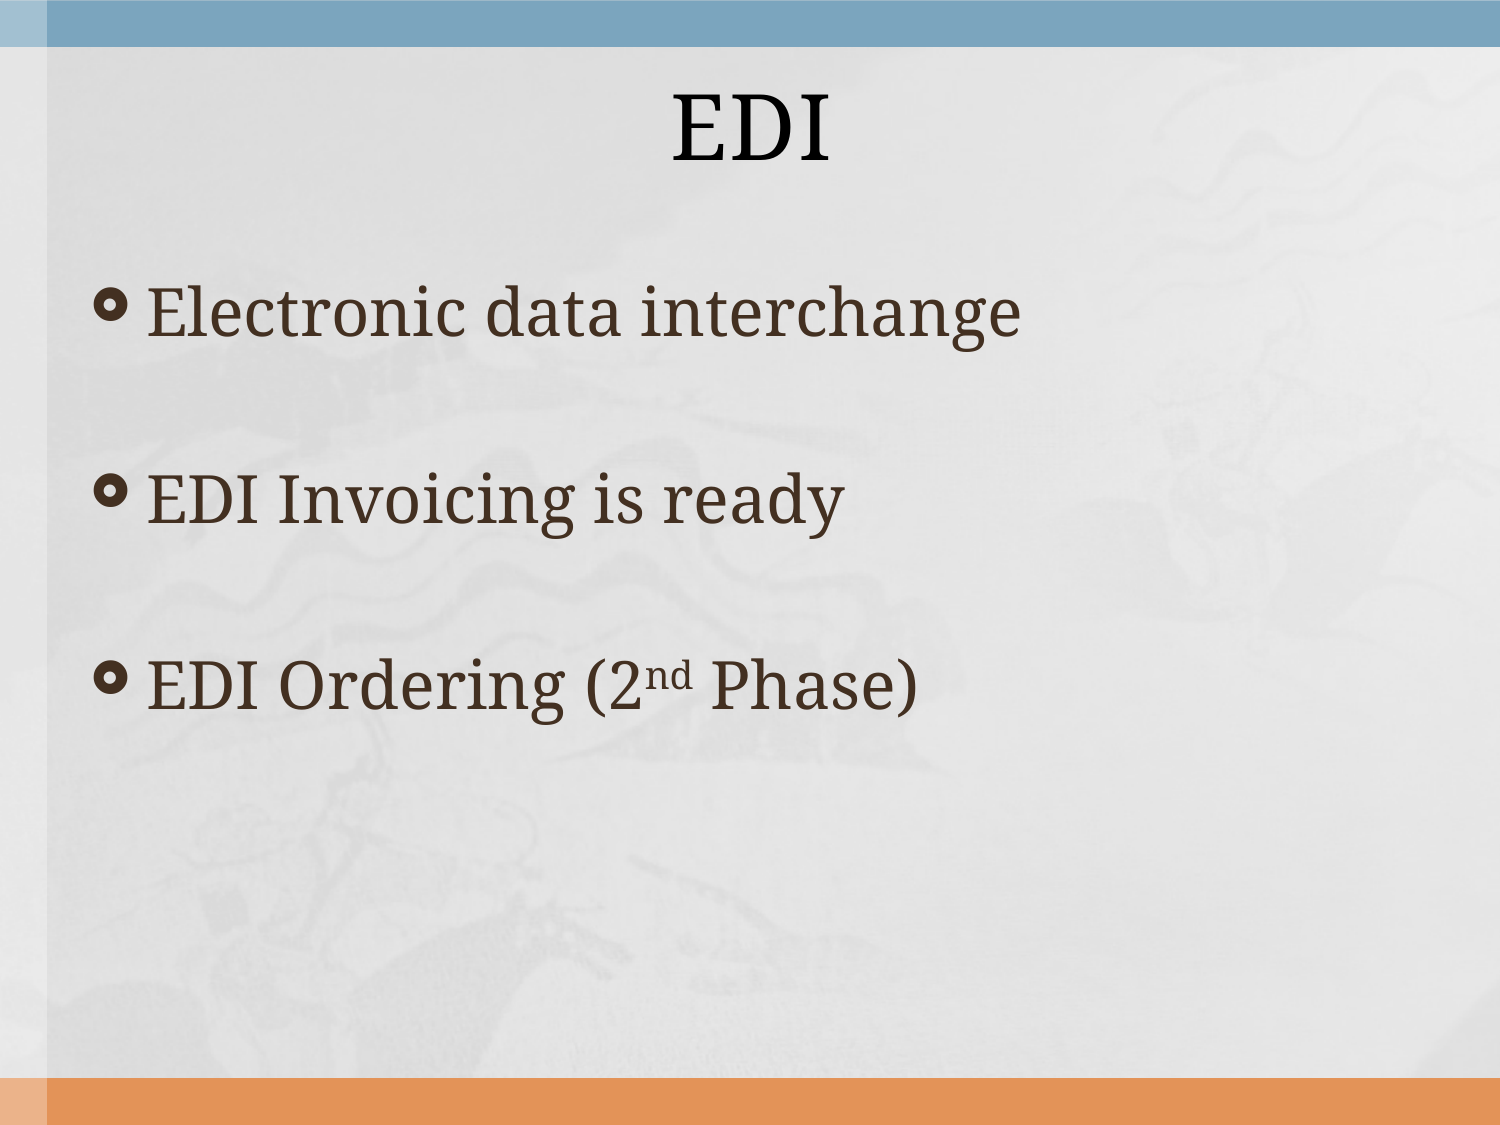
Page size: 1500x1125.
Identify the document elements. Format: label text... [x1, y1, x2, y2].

list Electronic data interchange EDI Invoicing is ready EDI Ordering (2nd Phase) [75, 262, 1425, 1005]
title EDI [49, 46, 1454, 202]
